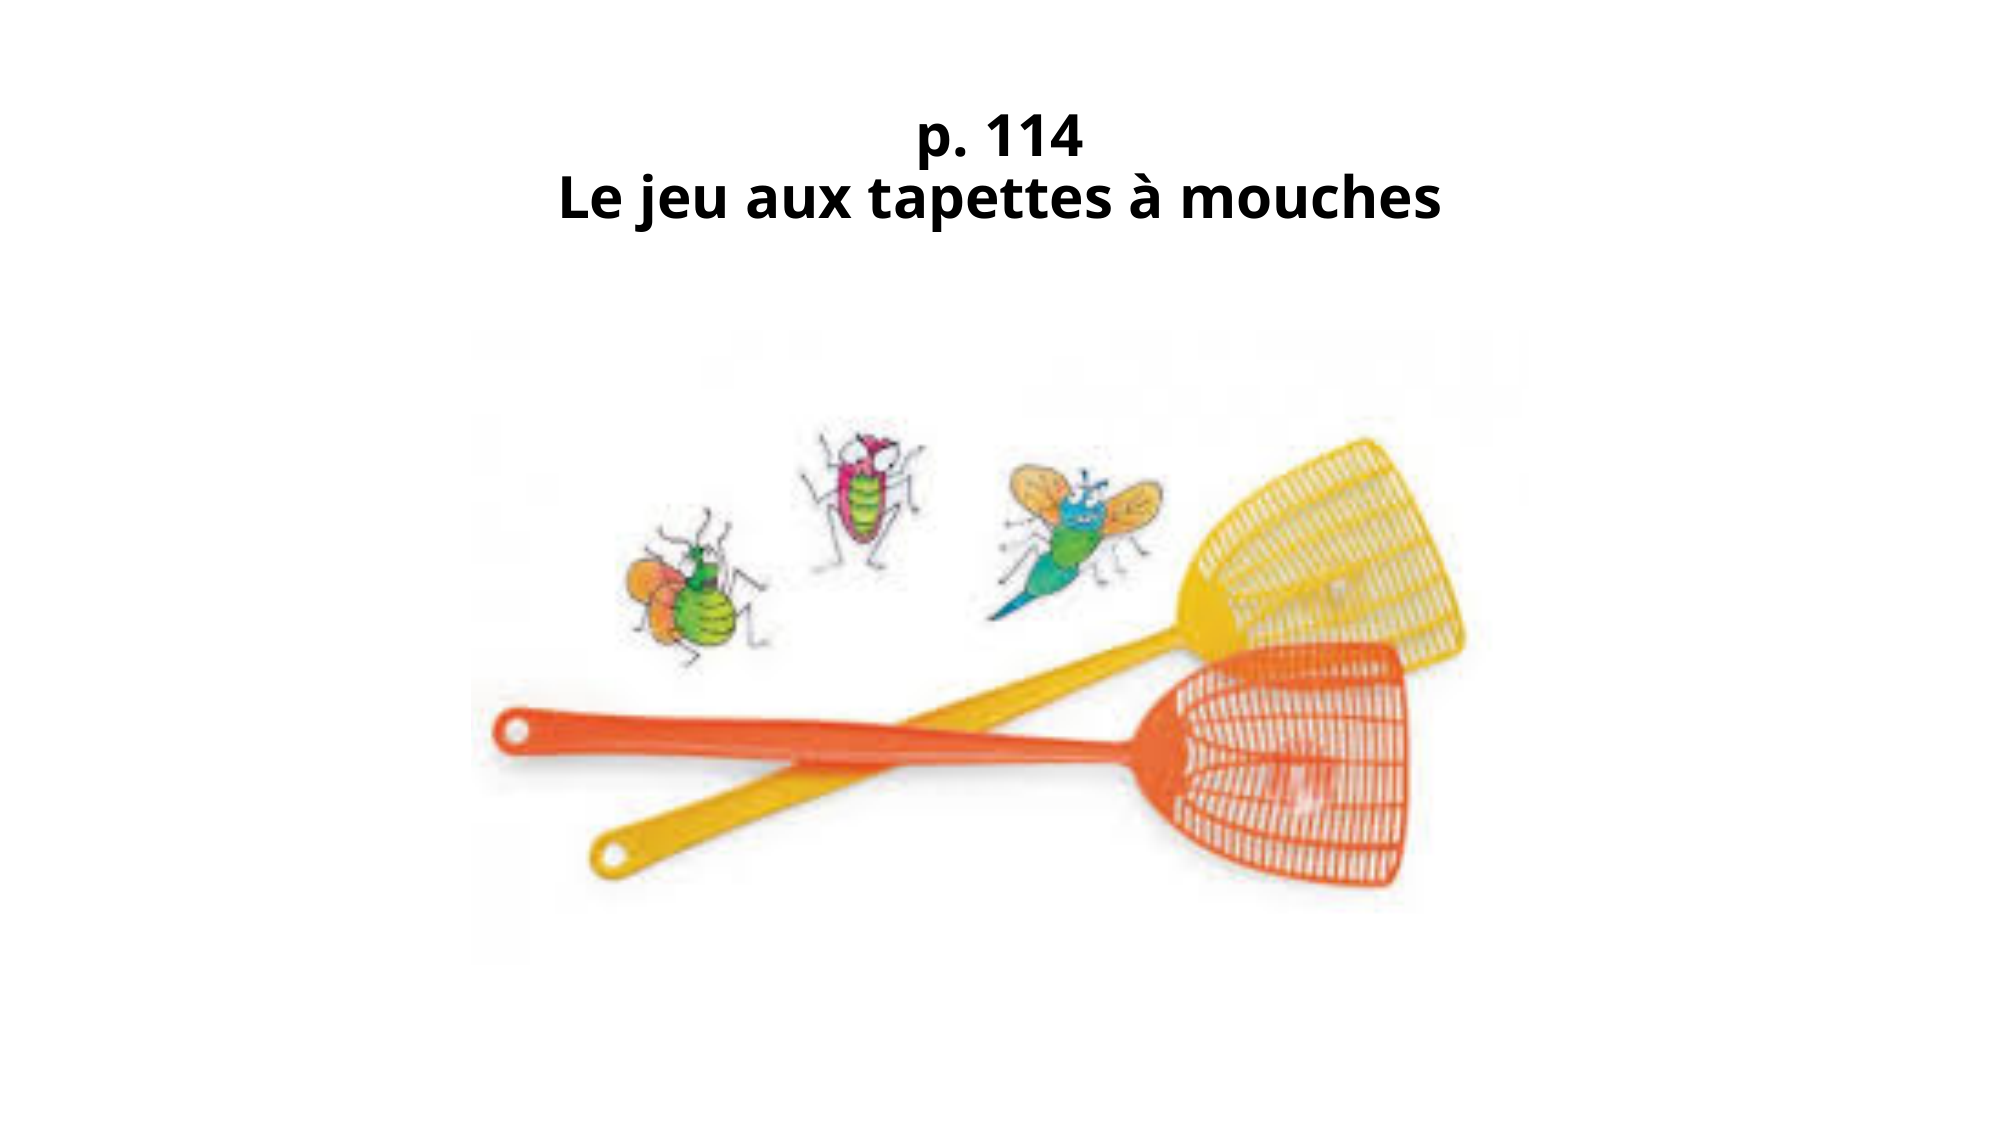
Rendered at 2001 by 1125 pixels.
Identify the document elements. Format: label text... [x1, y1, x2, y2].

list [471, 330, 1529, 965]
title p. 114 Le jeu aux tapettes à mouches [137, 59, 1863, 278]
